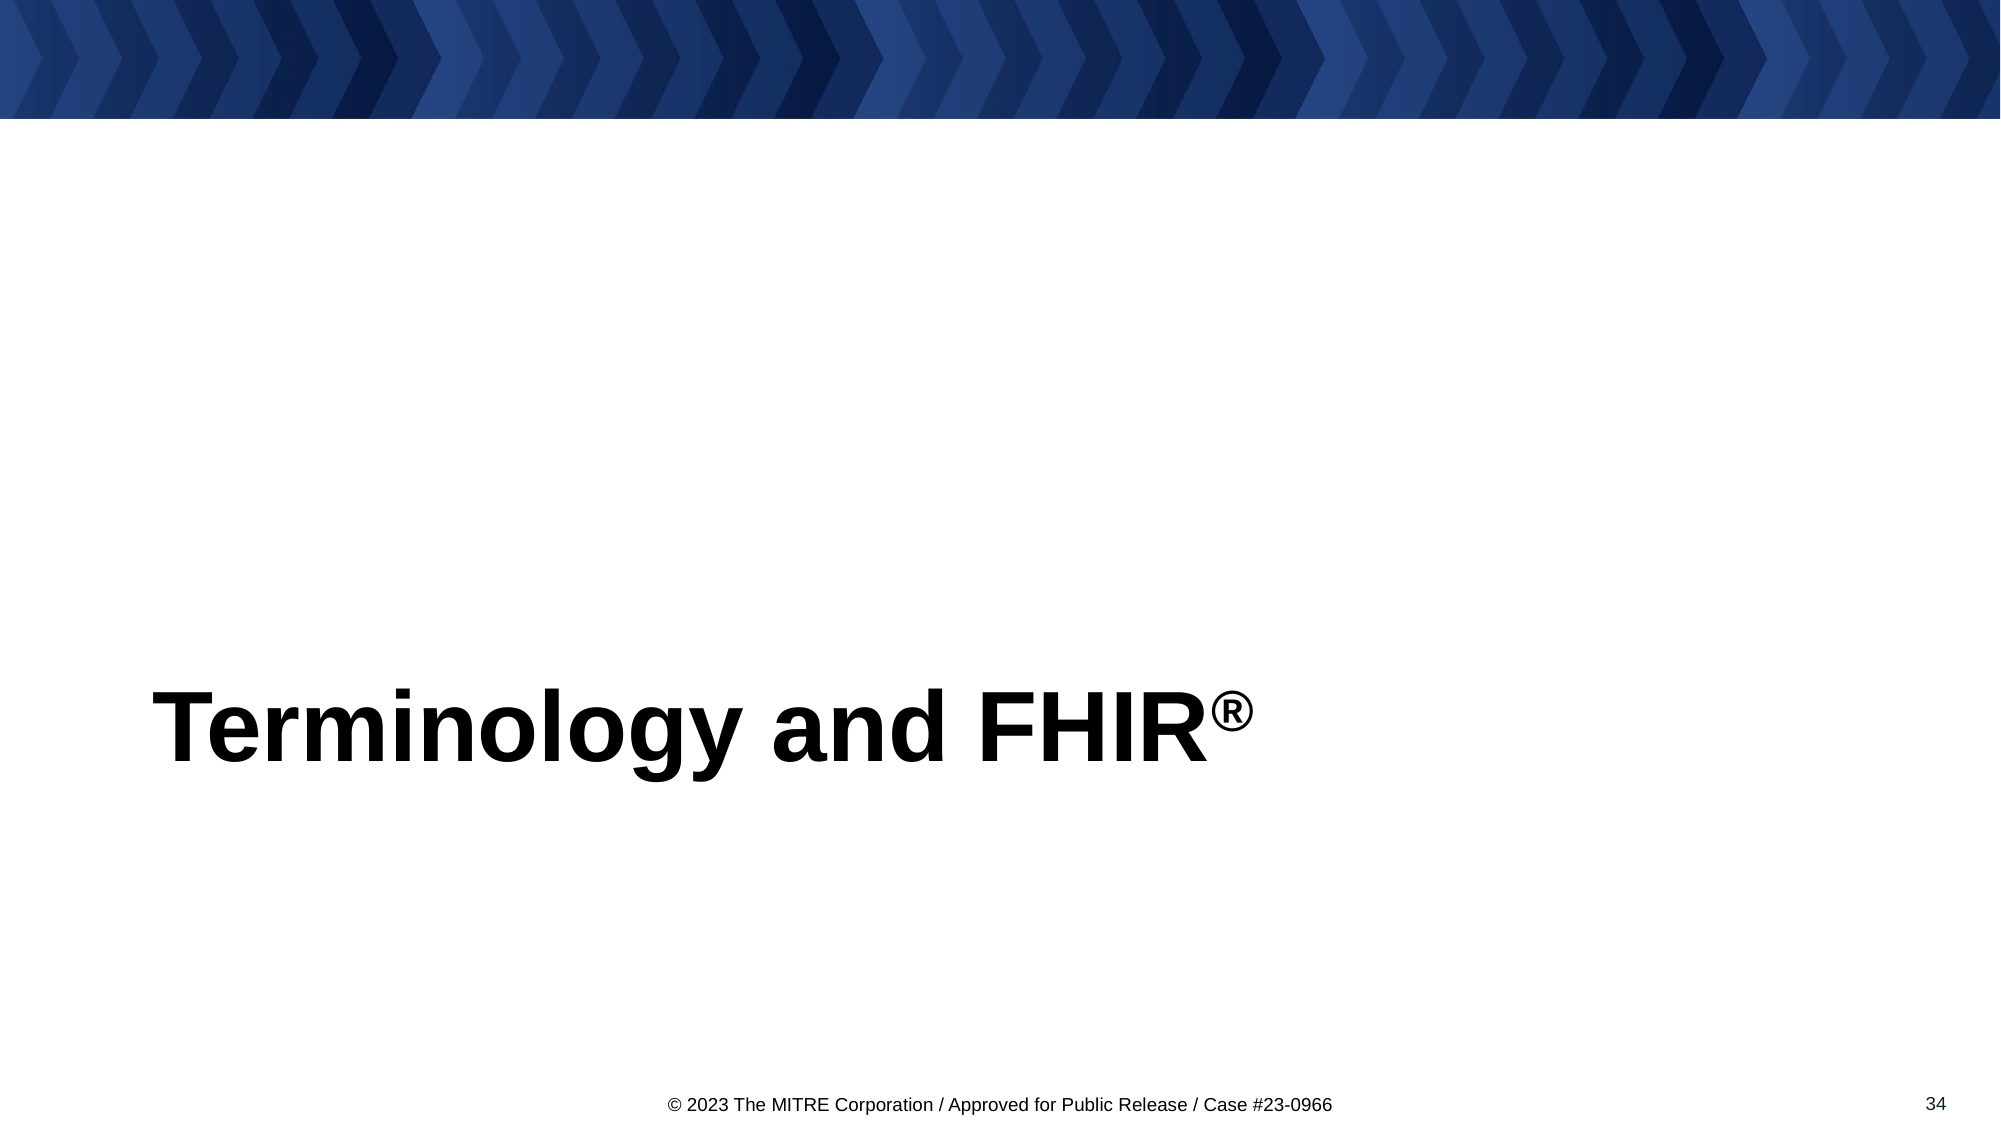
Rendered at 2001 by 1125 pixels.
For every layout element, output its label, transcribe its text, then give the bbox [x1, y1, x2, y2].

text_box 34 [1844, 1091, 1947, 1115]
picture [0, 0, 2001, 1125]
title Terminology and FHIR® [137, 639, 1863, 819]
